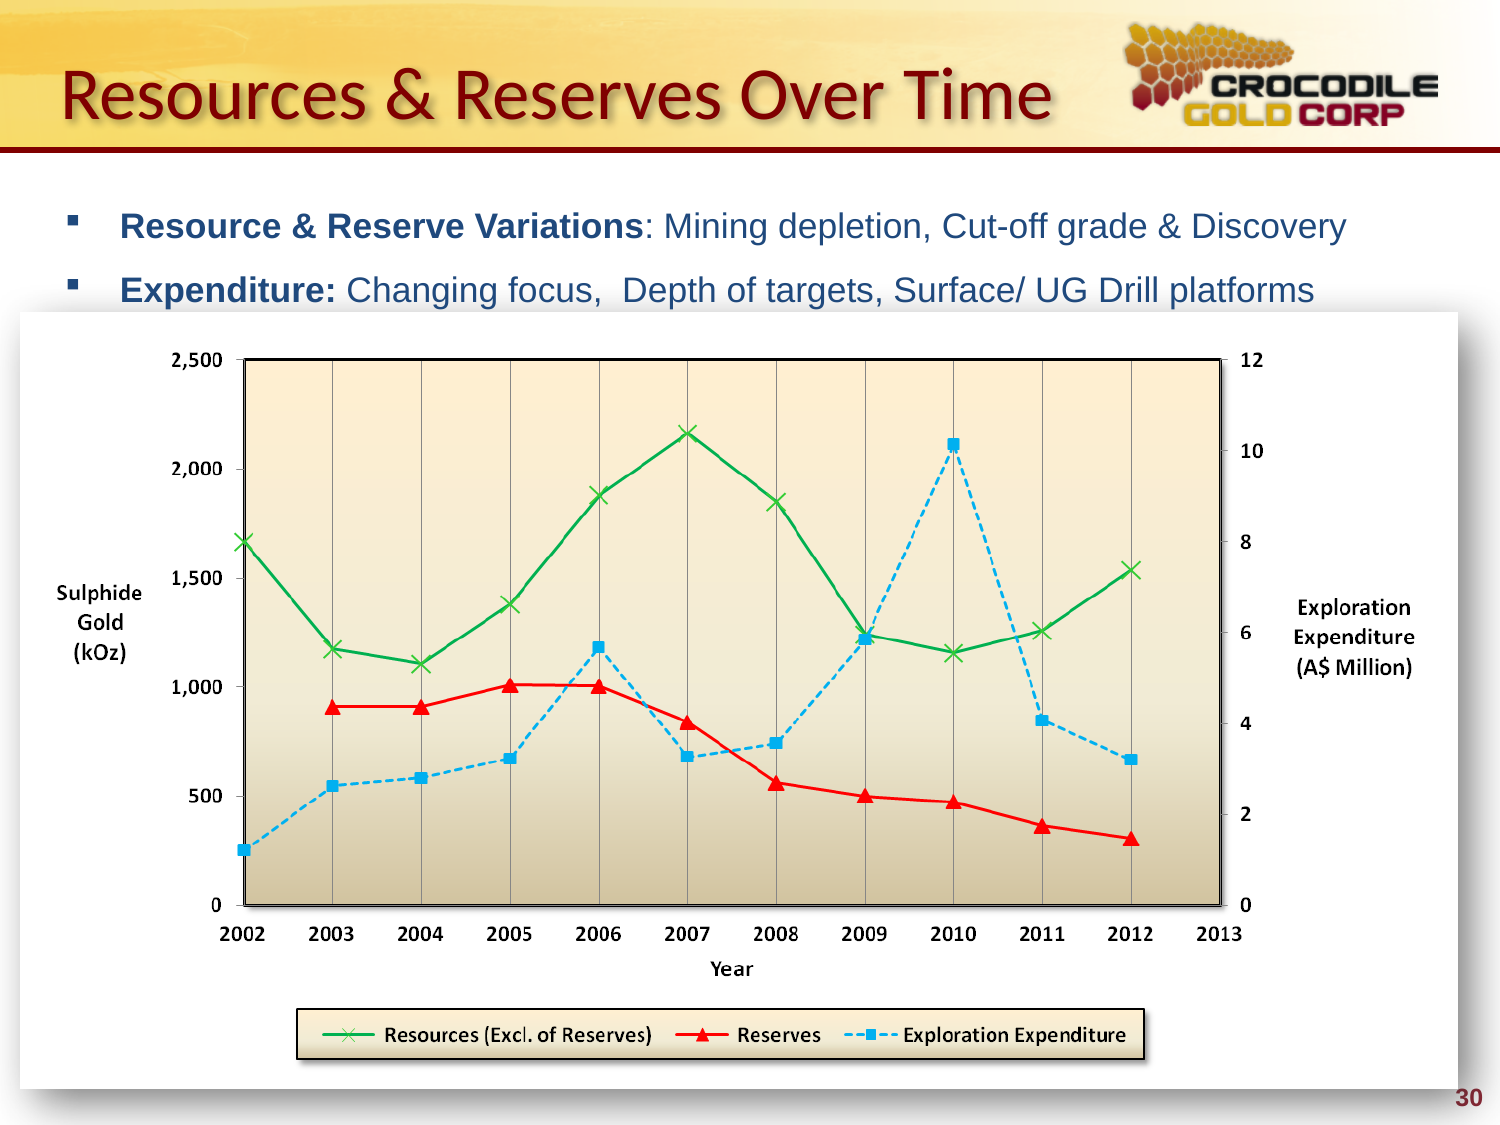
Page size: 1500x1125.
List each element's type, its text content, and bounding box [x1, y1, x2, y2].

text_box Resources & Reserves Over Time [45, 37, 1121, 163]
text_box Resource & Reserve Variations: Mining depletion, Cut-off grade & Discovery Expenditure: Changing focus, Depth of targets, Surface/ UG Drill platforms [50, 174, 1450, 310]
picture [18, 311, 1458, 1089]
picture [1125, 24, 1438, 126]
